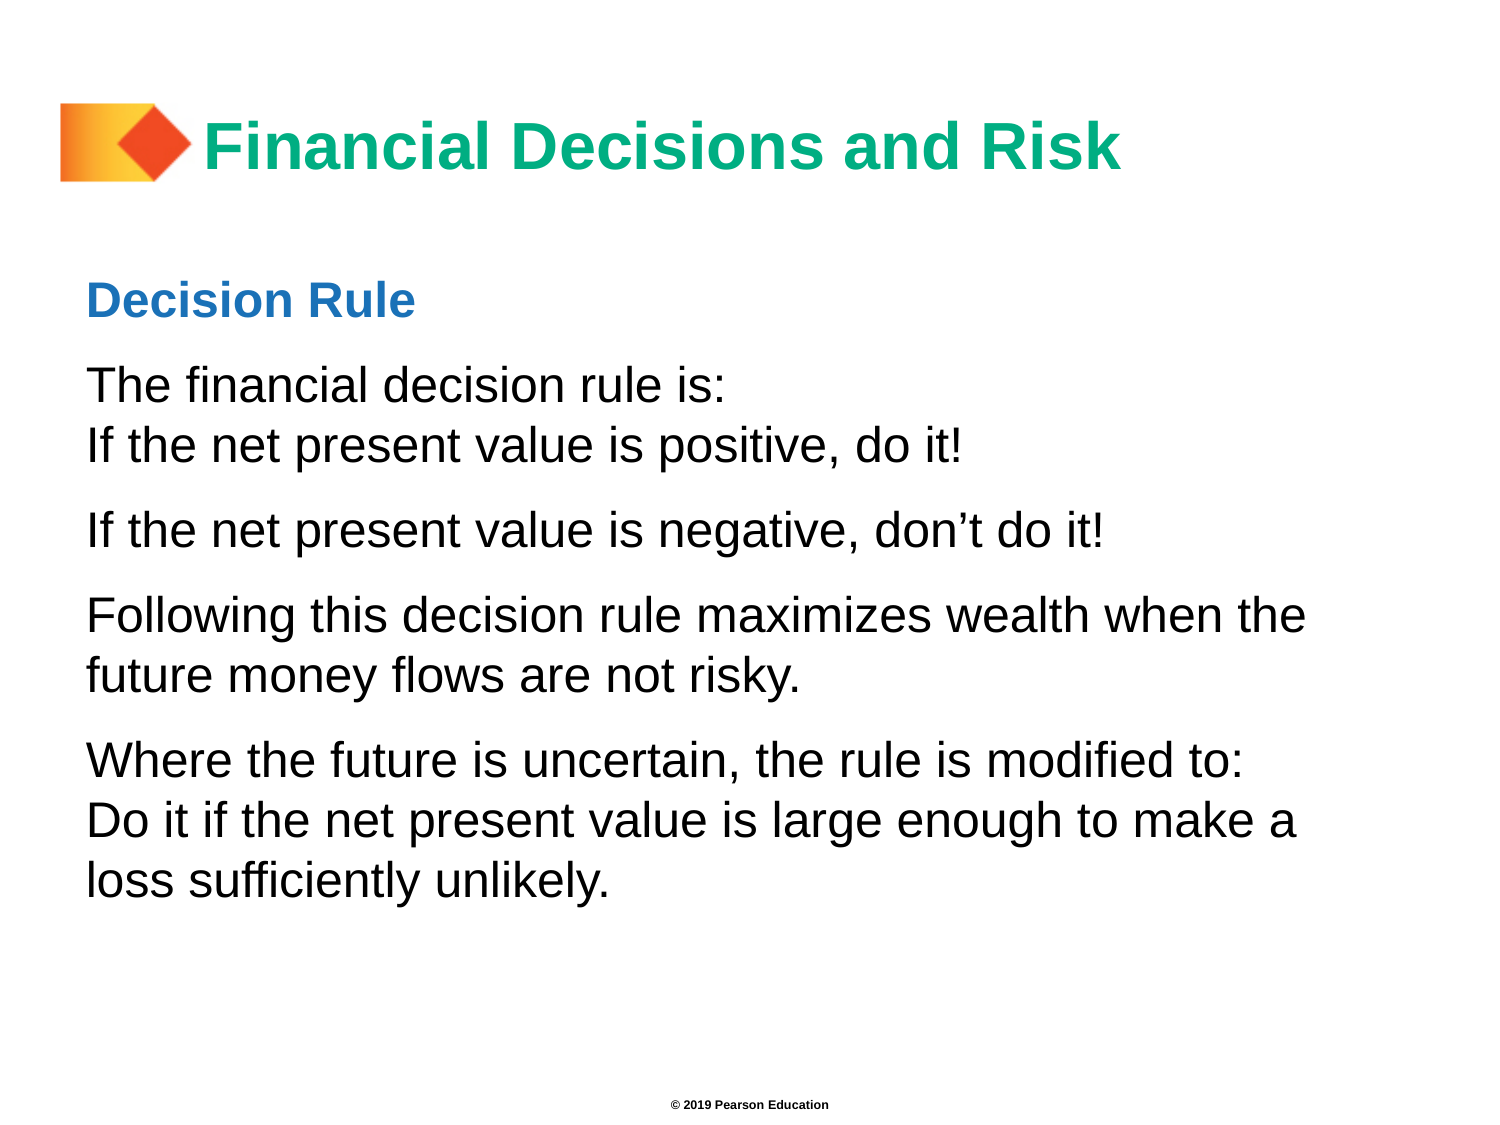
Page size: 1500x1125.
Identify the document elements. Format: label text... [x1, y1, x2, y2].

title Financial Decisions and Risk [188, 50, 1364, 236]
picture [59, 102, 188, 184]
list Decision Rule The financial decision rule is: If the net present value is positive, do it! If the net present value is negative, don’t do it! Following this decision rule maximizes wealth when the future money flows are not risky. Where the future is uncertain, the rule is modified to: Do it if the net present value is large enough to make a loss sufficiently unlikely. [59, 259, 1410, 1003]
